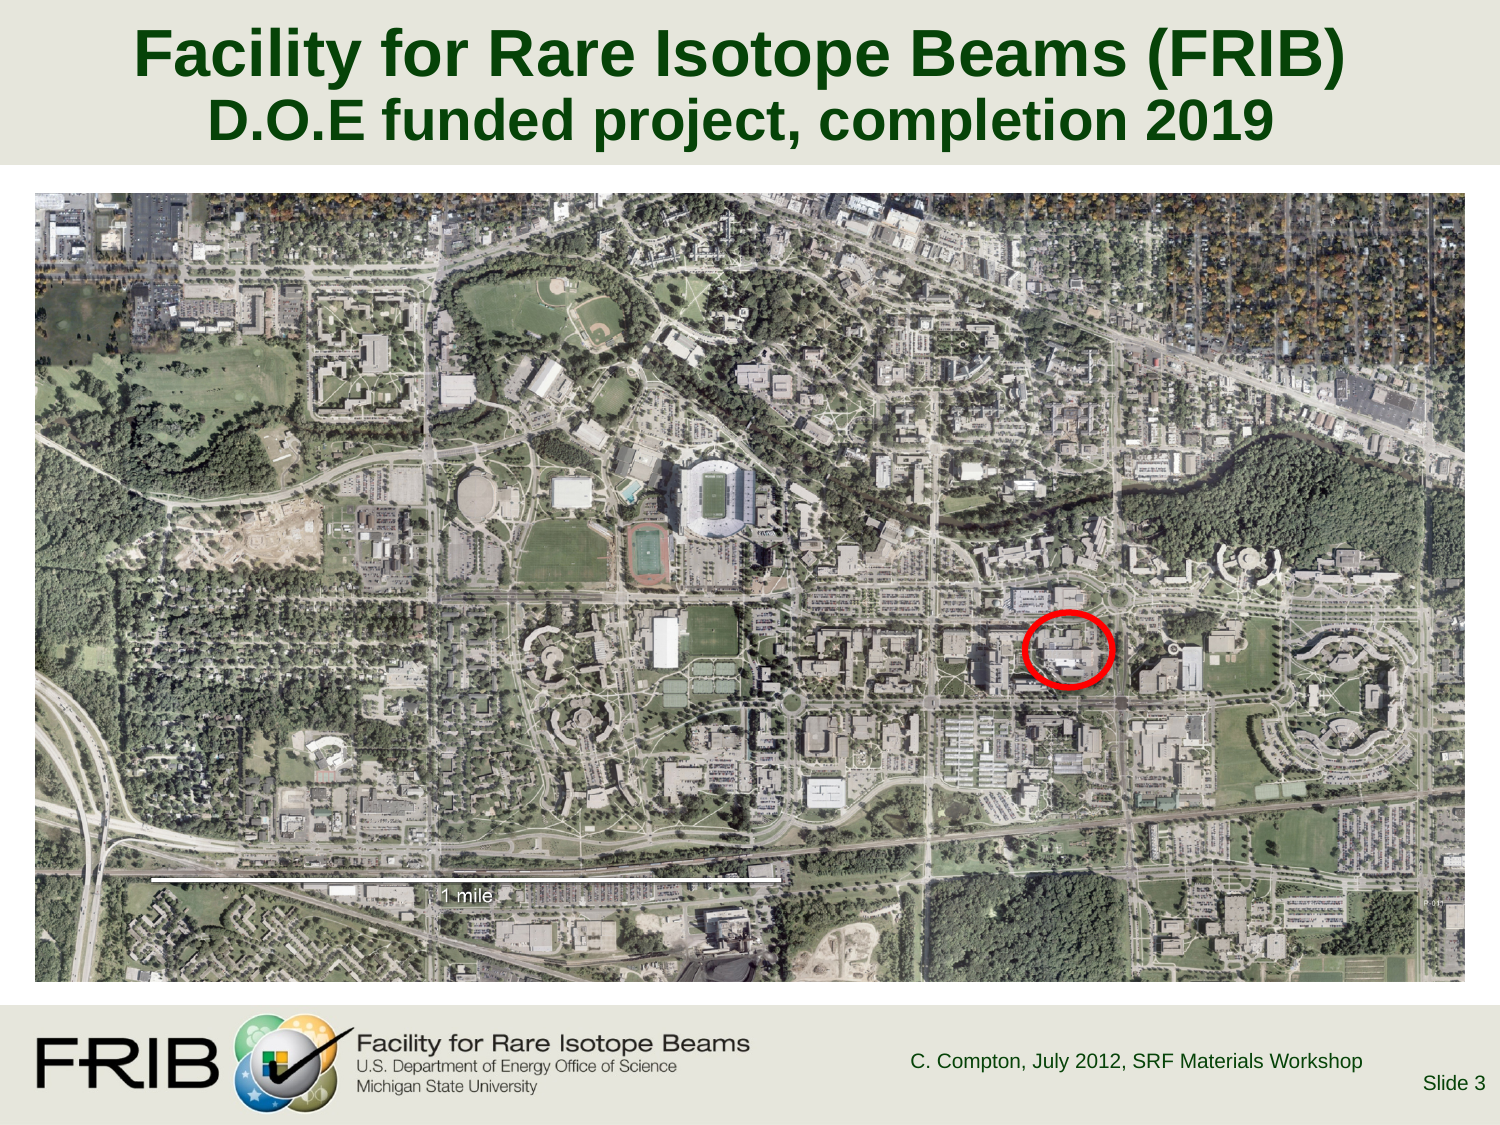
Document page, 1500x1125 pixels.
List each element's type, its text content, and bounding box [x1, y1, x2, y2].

slide_number Slide 3 [1374, 1042, 1500, 1103]
title Facility for Rare Isotope Beams (FRIB) D.O.E funded project, completion 2019 [11, 15, 1489, 158]
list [35, 193, 1465, 982]
footer C. Compton, July 2012, SRF Materials Workshop [887, 1042, 1363, 1103]
picture [0, 0, 1500, 165]
picture [0, 1005, 1500, 1125]
